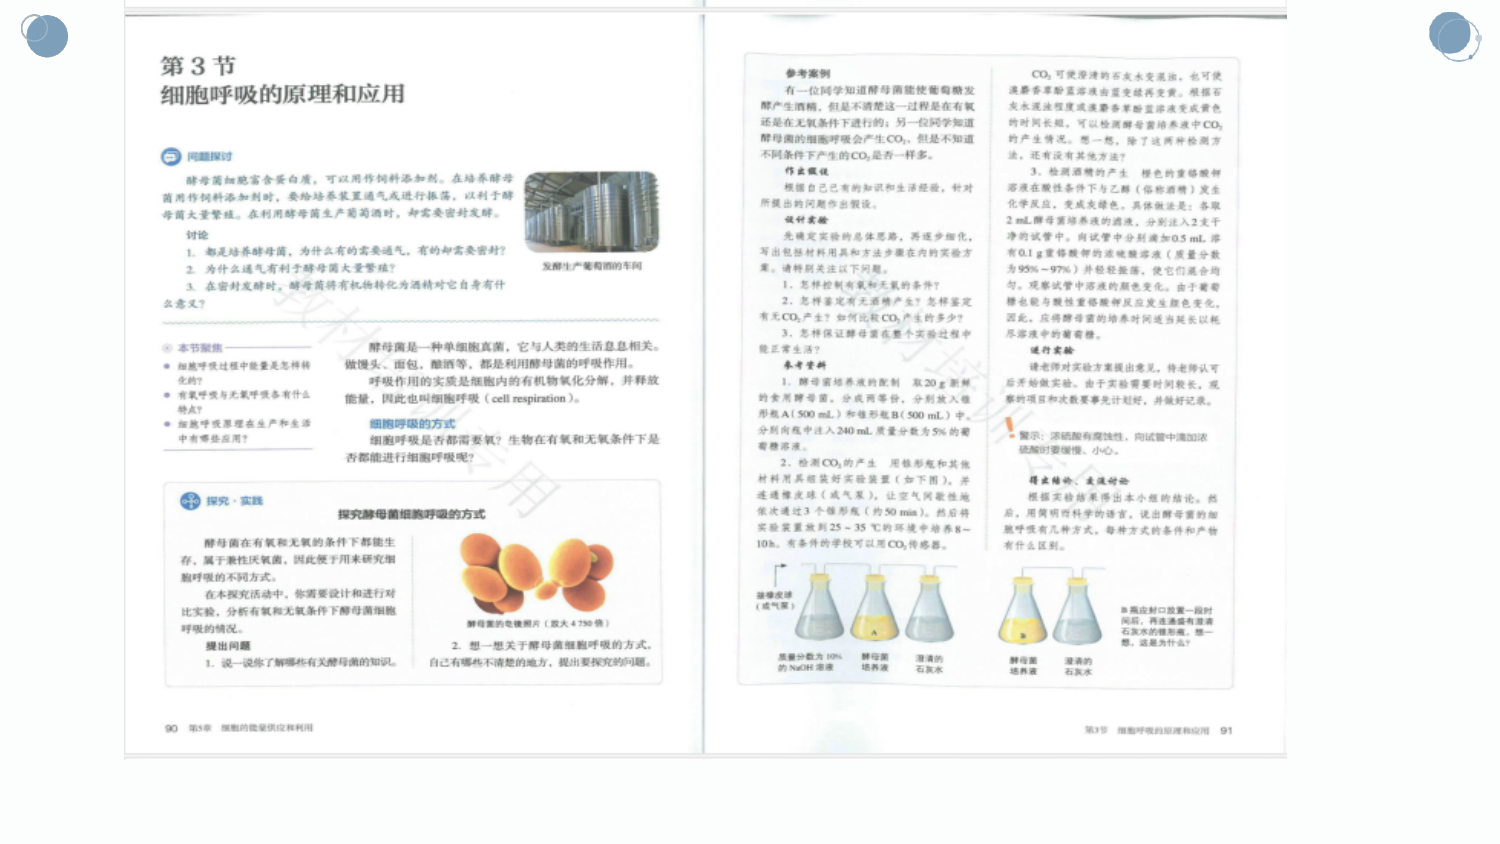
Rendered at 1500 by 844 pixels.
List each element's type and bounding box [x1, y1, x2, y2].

picture [0, 0, 89, 73]
picture [1411, 0, 1500, 73]
list [124, 0, 1287, 760]
